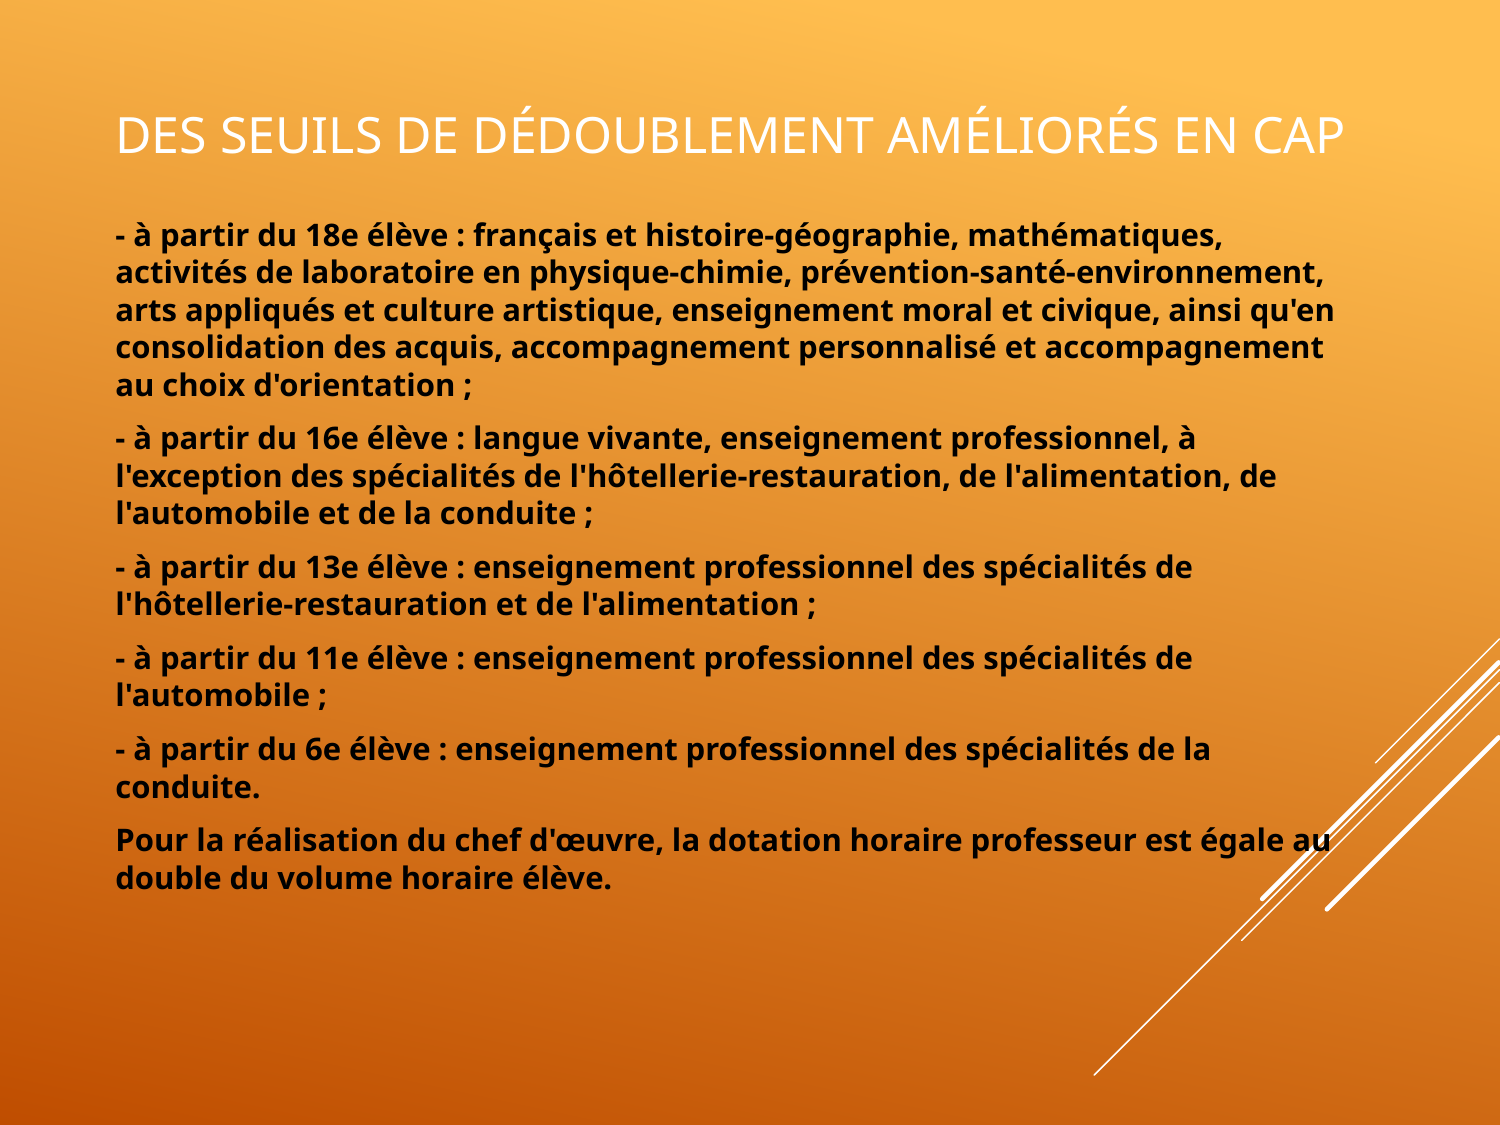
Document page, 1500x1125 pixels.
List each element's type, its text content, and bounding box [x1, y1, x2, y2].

list - à partir du 18e élève : français et histoire-géographie, mathématiques, activités de laboratoire en physique-chimie, prévention-santé-environnement, arts appliqués et culture artistique, enseignement moral et civique, ainsi qu'en consolidation des acquis, accompagnement personnalisé et accompagnement au choix d'orientation ; - à partir du 16e élève : langue vivante, enseignement professionnel, à l'exception des spécialités de l'hôtellerie-restauration, de l'alimentation, de l'automobile et de la conduite ; - à partir du 13e élève : enseignement professionnel des spécialités de l'hôtellerie-restauration et de l'alimentation ; - à partir du 11e élève : enseignement professionnel des spécialités de l'automobile ; - à partir du 6e élève : enseignement professionnel des spécialités de la conduite. Pour la réalisation du chef d'œuvre, la dotation horaire professeur est égale au double du volume horaire élève. [100, 208, 1376, 905]
title Des seuils de dédoublement améliorés en CAP [100, 66, 1376, 172]
